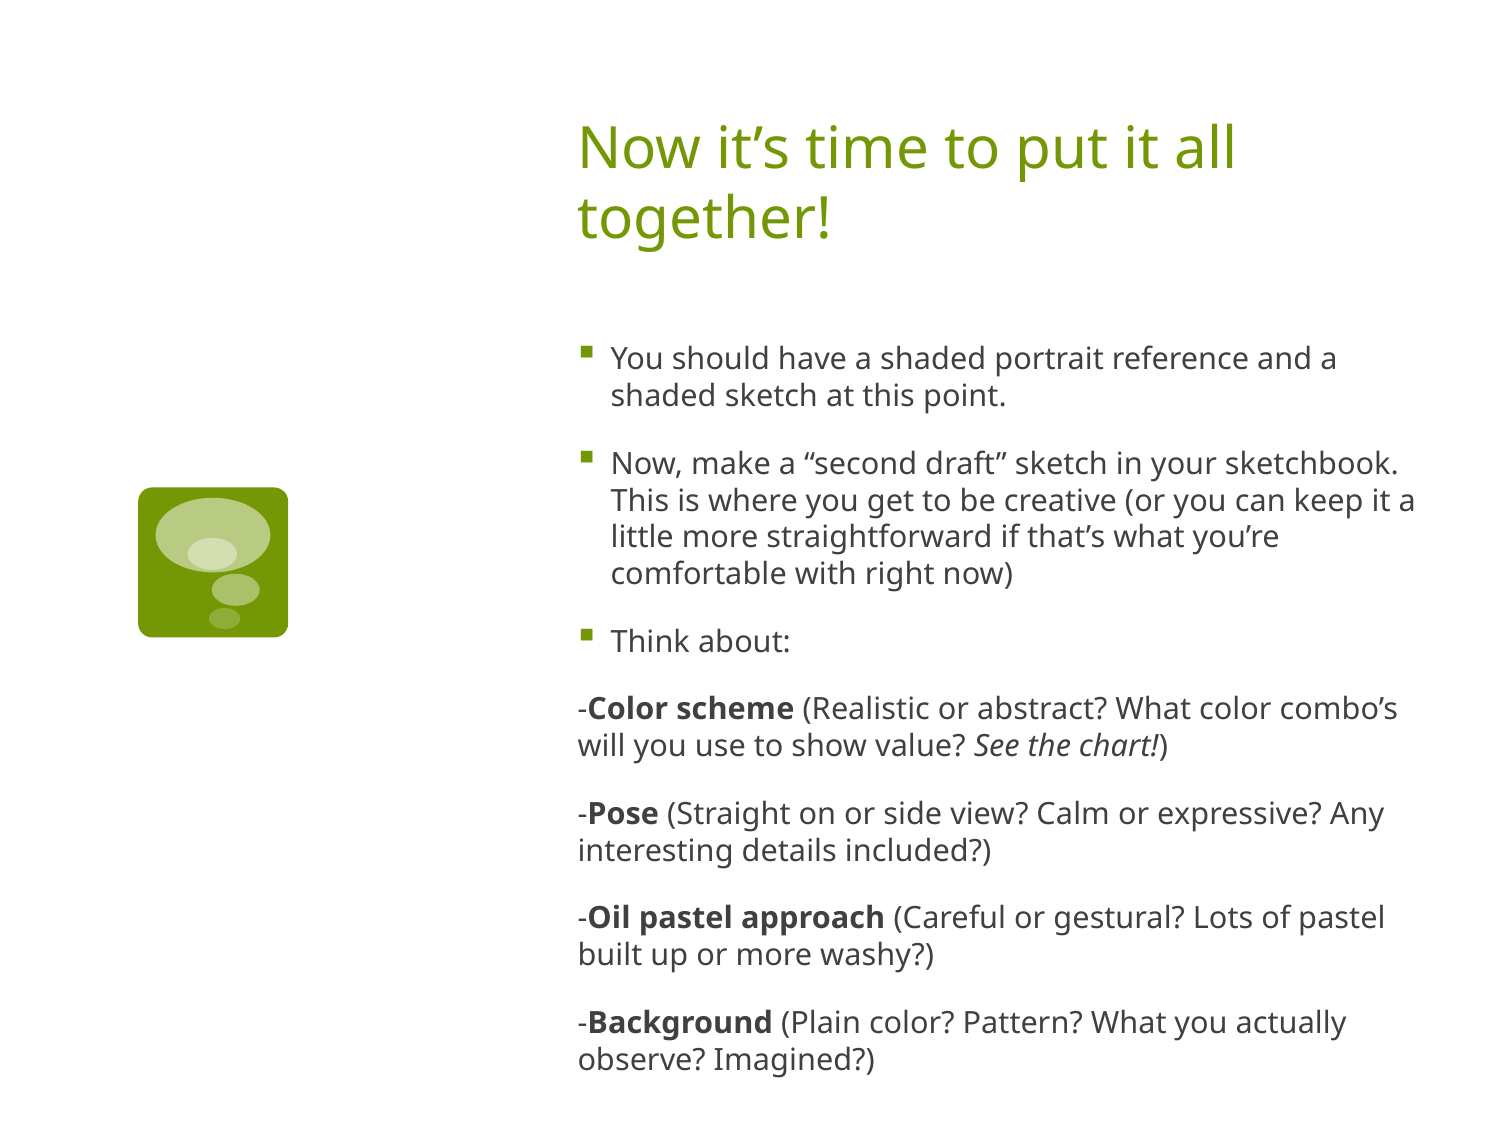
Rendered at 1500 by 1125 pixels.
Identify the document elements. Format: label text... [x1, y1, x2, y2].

title Now it’s time to put it all together! [562, 112, 1375, 258]
list You should have a shaded portrait reference and a shaded sketch at this point. Now, make a “second draft” sketch in your sketchbook. This is where you get to be creative (or you can keep it a little more straightforward if that’s what you’re comfortable with right now) Think about: -Color scheme (Realistic or abstract? What color combo’s will you use to show value? See the chart!) -Pose (Straight on or side view? Calm or expressive? Any interesting details included?) -Oil pastel approach (Careful or gestural? Lots of pastel built up or more washy?) -Background (Plain color? Pattern? What you actually observe? Imagined?) [562, 331, 1462, 1091]
